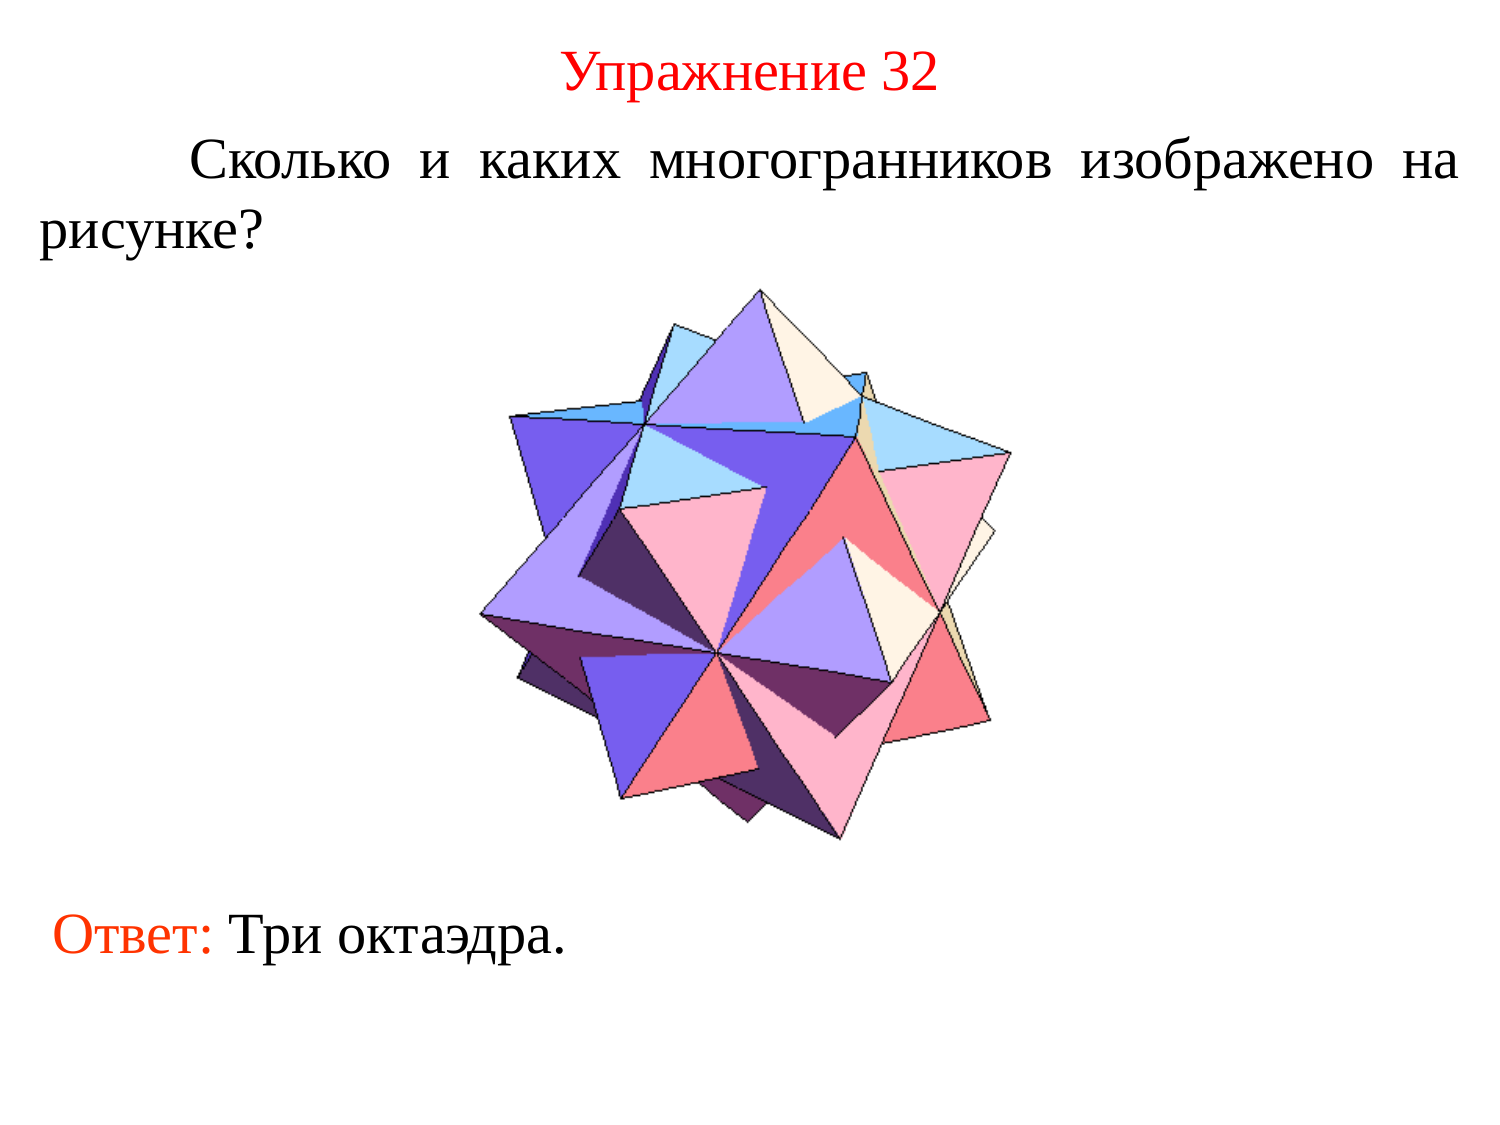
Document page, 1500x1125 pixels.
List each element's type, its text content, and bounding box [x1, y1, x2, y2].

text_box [467, 272, 1032, 853]
text_box Сколько и каких многогранников изображено на рисунке? [24, 112, 1475, 268]
text_box Ответ: Три октаэдра. [37, 887, 1425, 973]
text_box Упражнение 32 [454, 24, 1046, 110]
